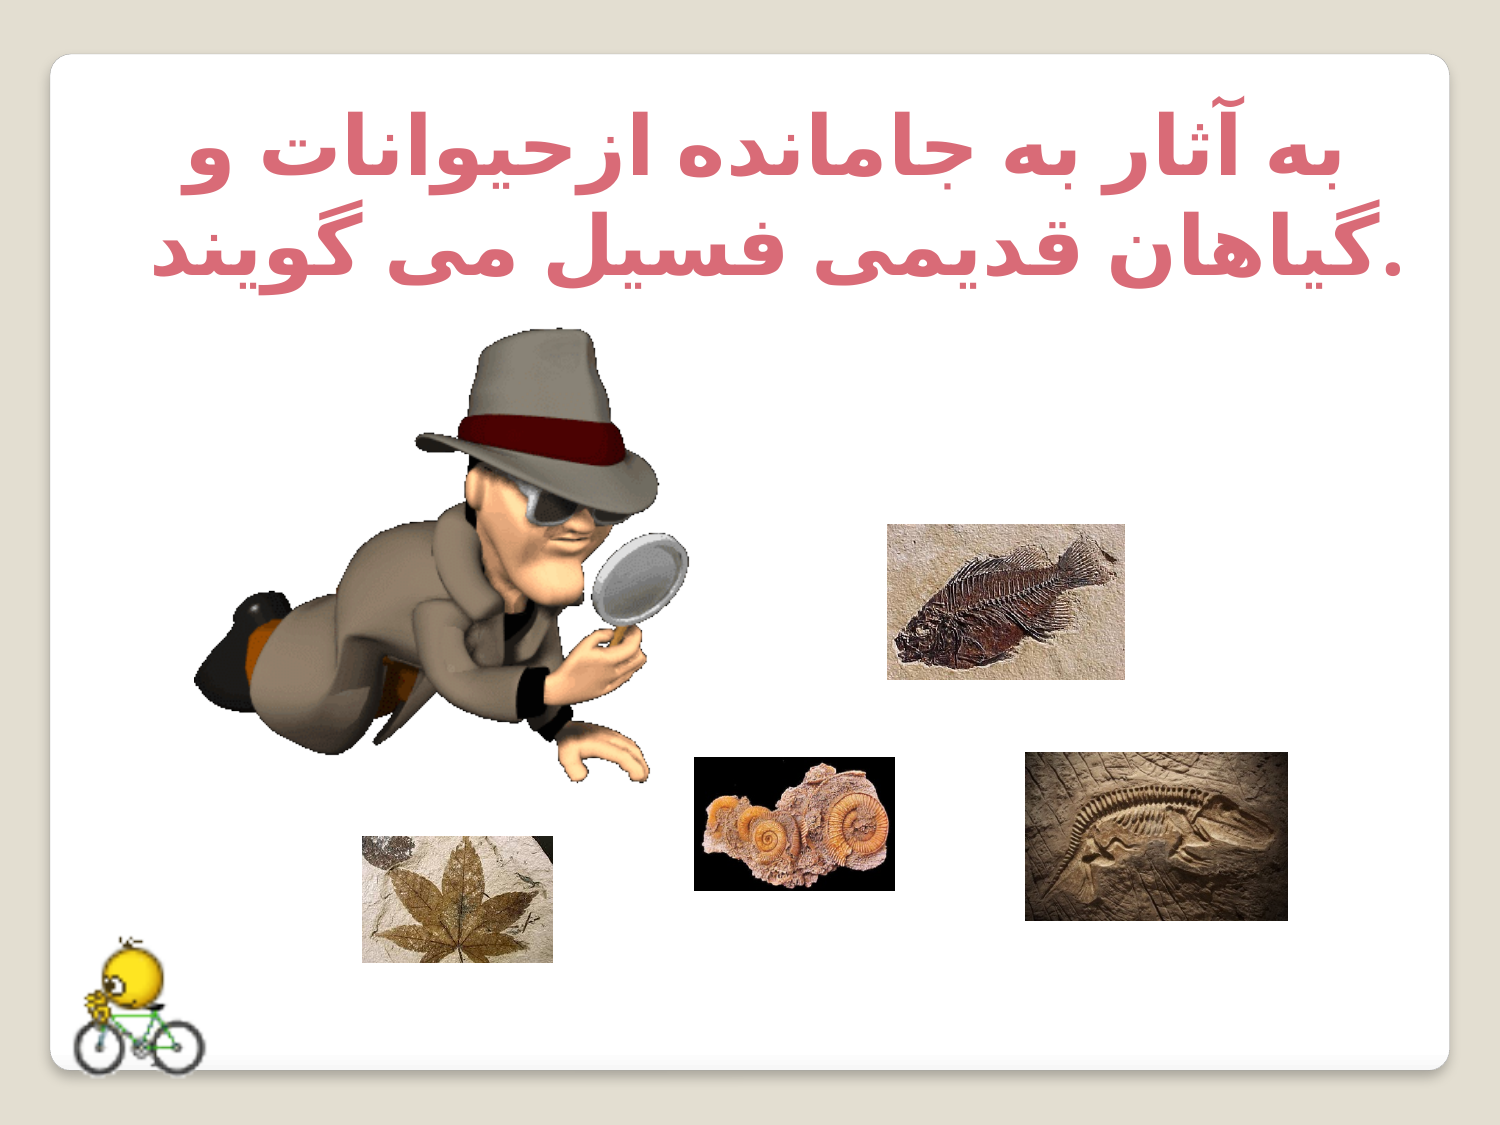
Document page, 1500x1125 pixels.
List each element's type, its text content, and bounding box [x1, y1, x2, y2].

picture [887, 524, 1126, 681]
picture [1024, 751, 1288, 921]
picture [49, 927, 226, 1086]
picture [193, 312, 896, 891]
text_box به آثار به جامانده ازحیوانات و گیاهان قدیمی فسیل می گویند. [112, 84, 1420, 300]
picture [362, 835, 553, 963]
